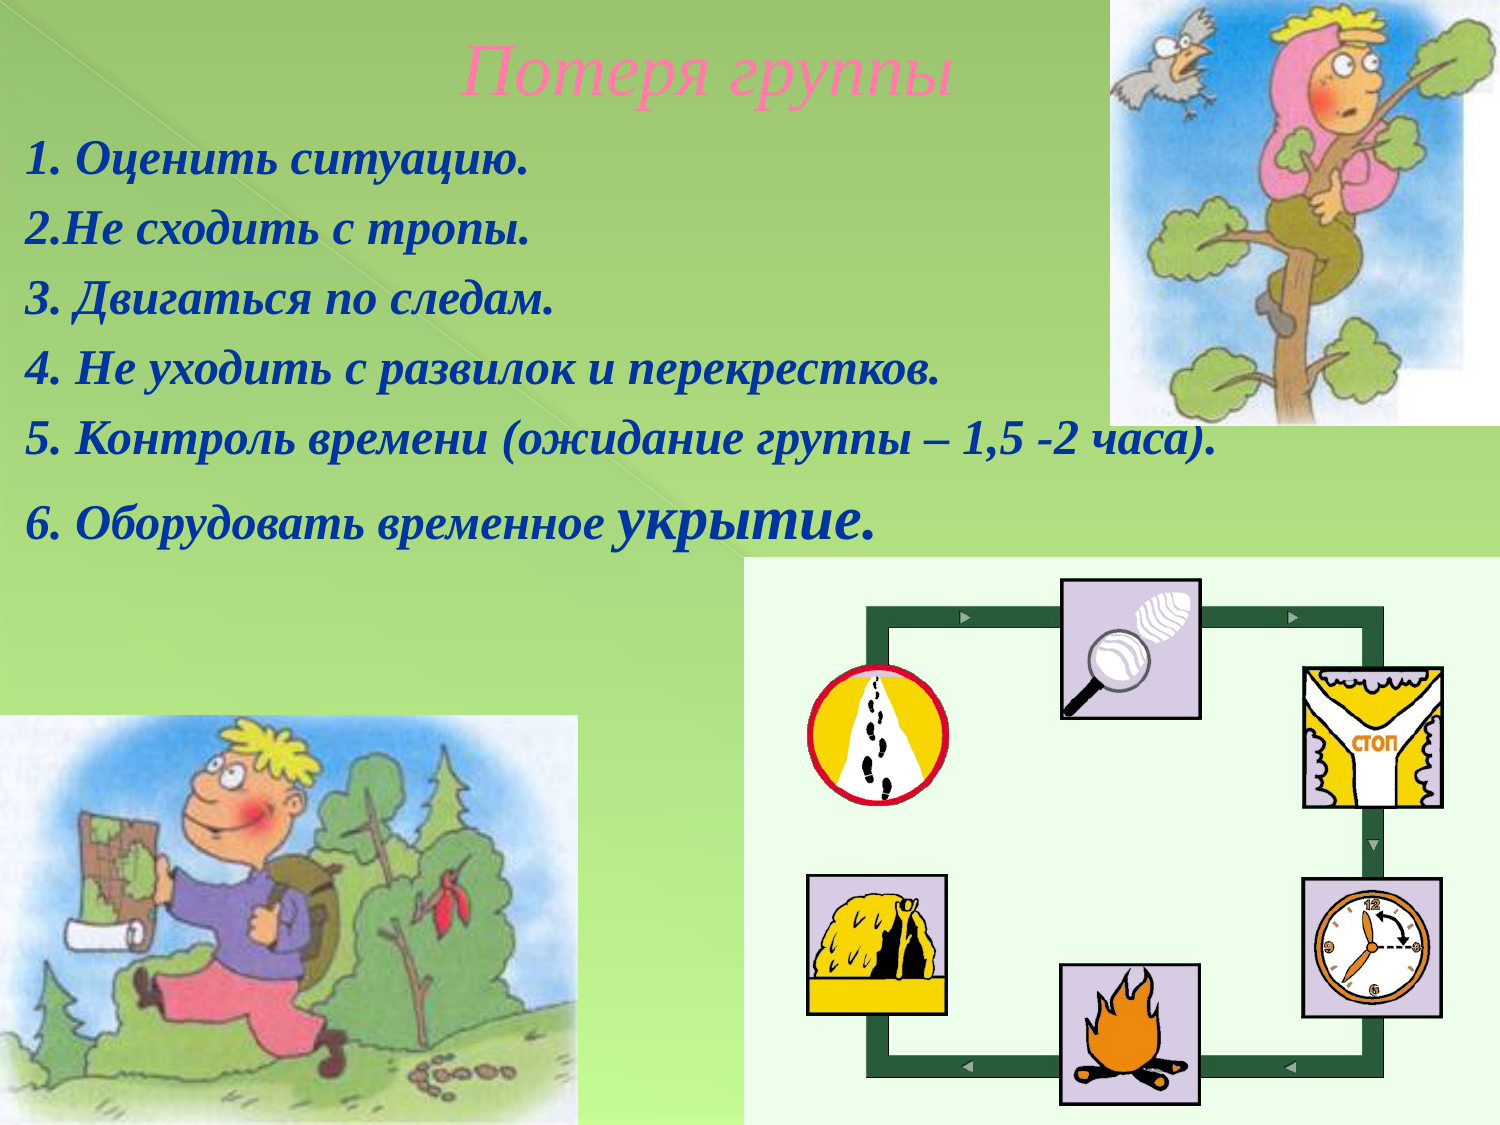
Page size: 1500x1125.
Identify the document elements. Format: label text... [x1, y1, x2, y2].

list 1. Оценить ситуацию. 2.Не сходить с тропы. 3. Двигаться по следам. 4. Не уходить с развилок и перекрестков. 5. Контроль времени (ожидание группы – 1,5 -2 часа). 6. Оборудовать временное укрытие. [0, 117, 1500, 1125]
picture [0, 715, 578, 1125]
title Потеря группы [82, 0, 1100, 117]
picture [1110, 0, 1500, 426]
picture [743, 557, 1500, 1125]
